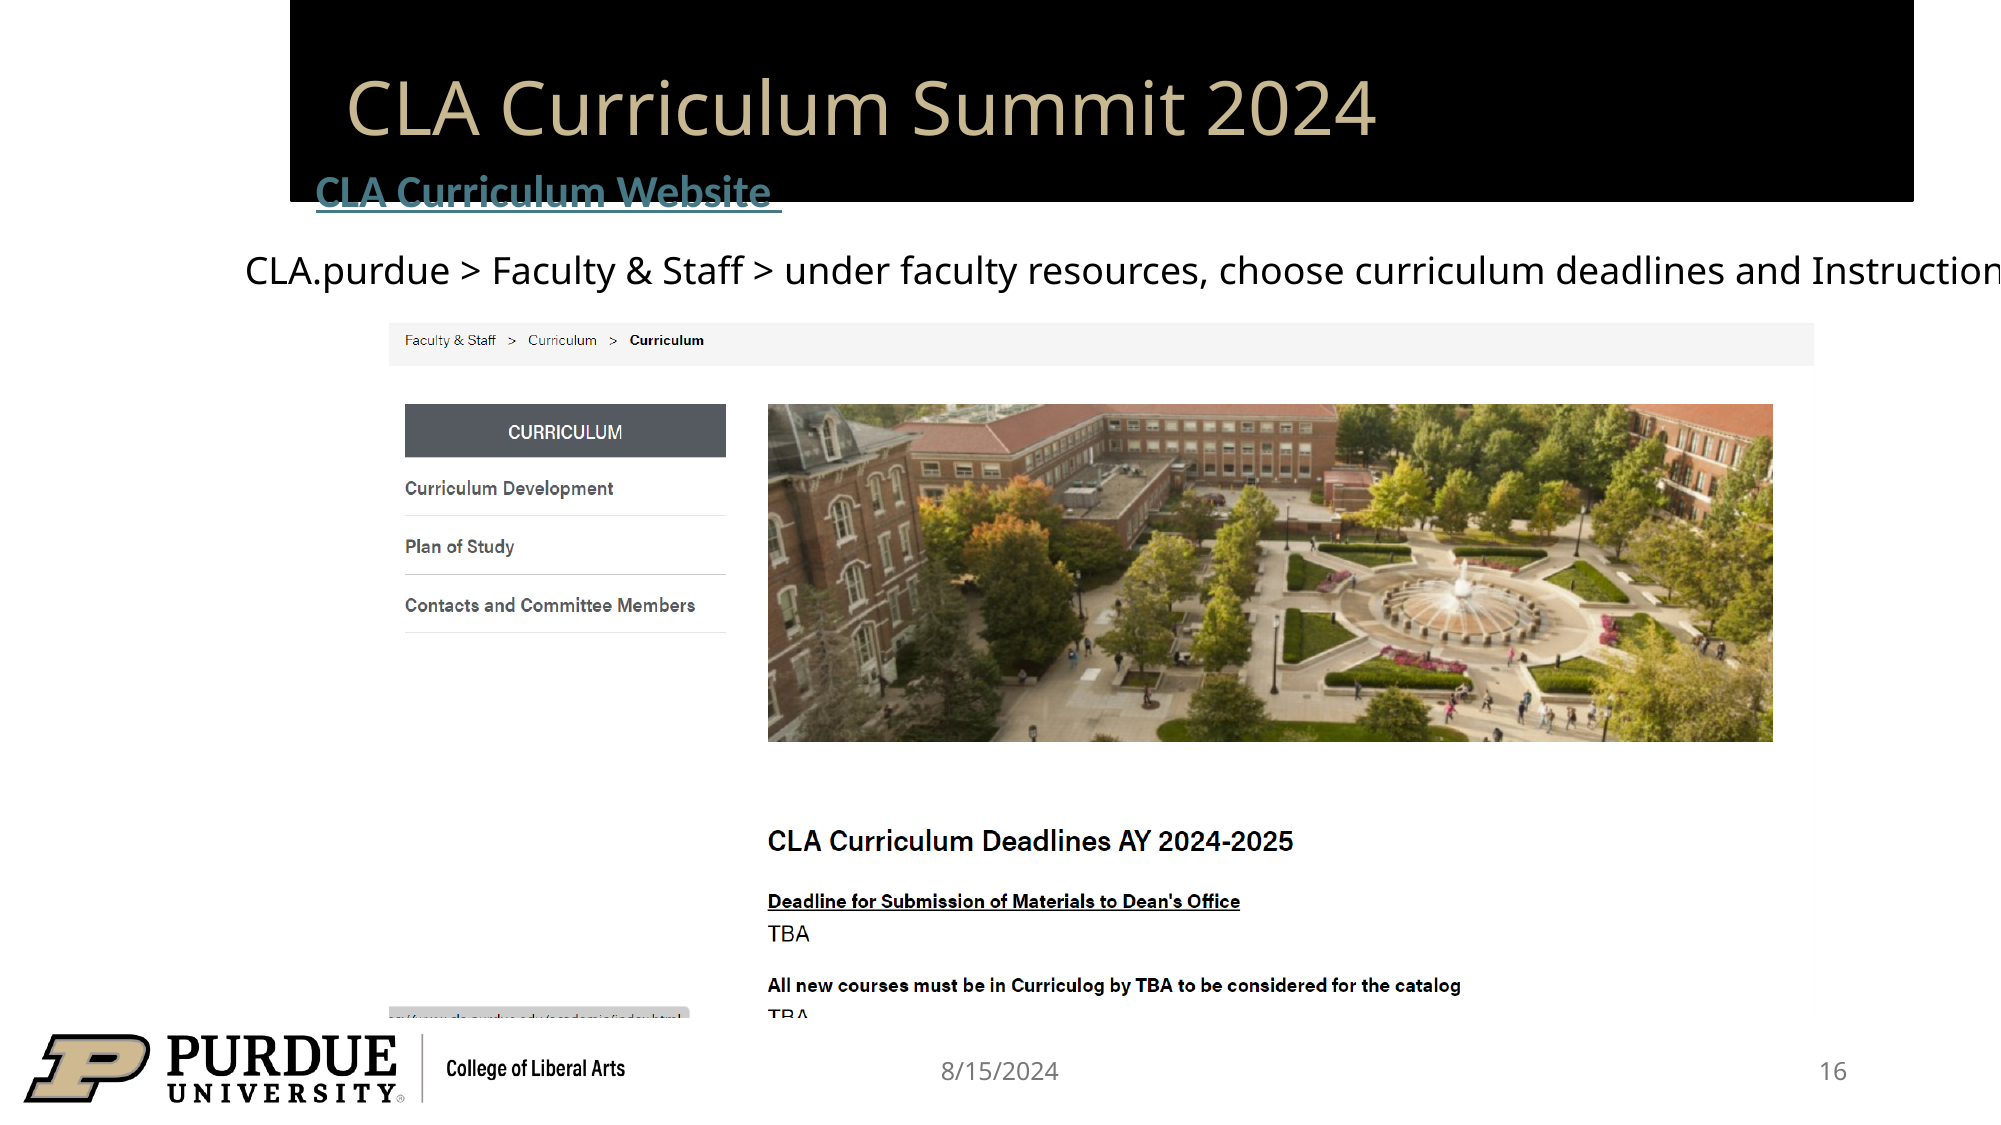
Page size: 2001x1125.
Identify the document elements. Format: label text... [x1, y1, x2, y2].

slide_number 16 [1412, 1042, 1863, 1103]
footer 8/15/2024 [662, 1042, 1338, 1103]
text_box CLA Curriculum Website [313, 159, 1338, 217]
picture [22, 1033, 626, 1104]
title CLA Curriculum Summit 2024 [291, 0, 1913, 201]
picture [388, 323, 1815, 1018]
text_box CLA.purdue > Faculty & Staff > under faculty resources, choose curriculum deadlines and Instructions [229, 239, 2000, 300]
